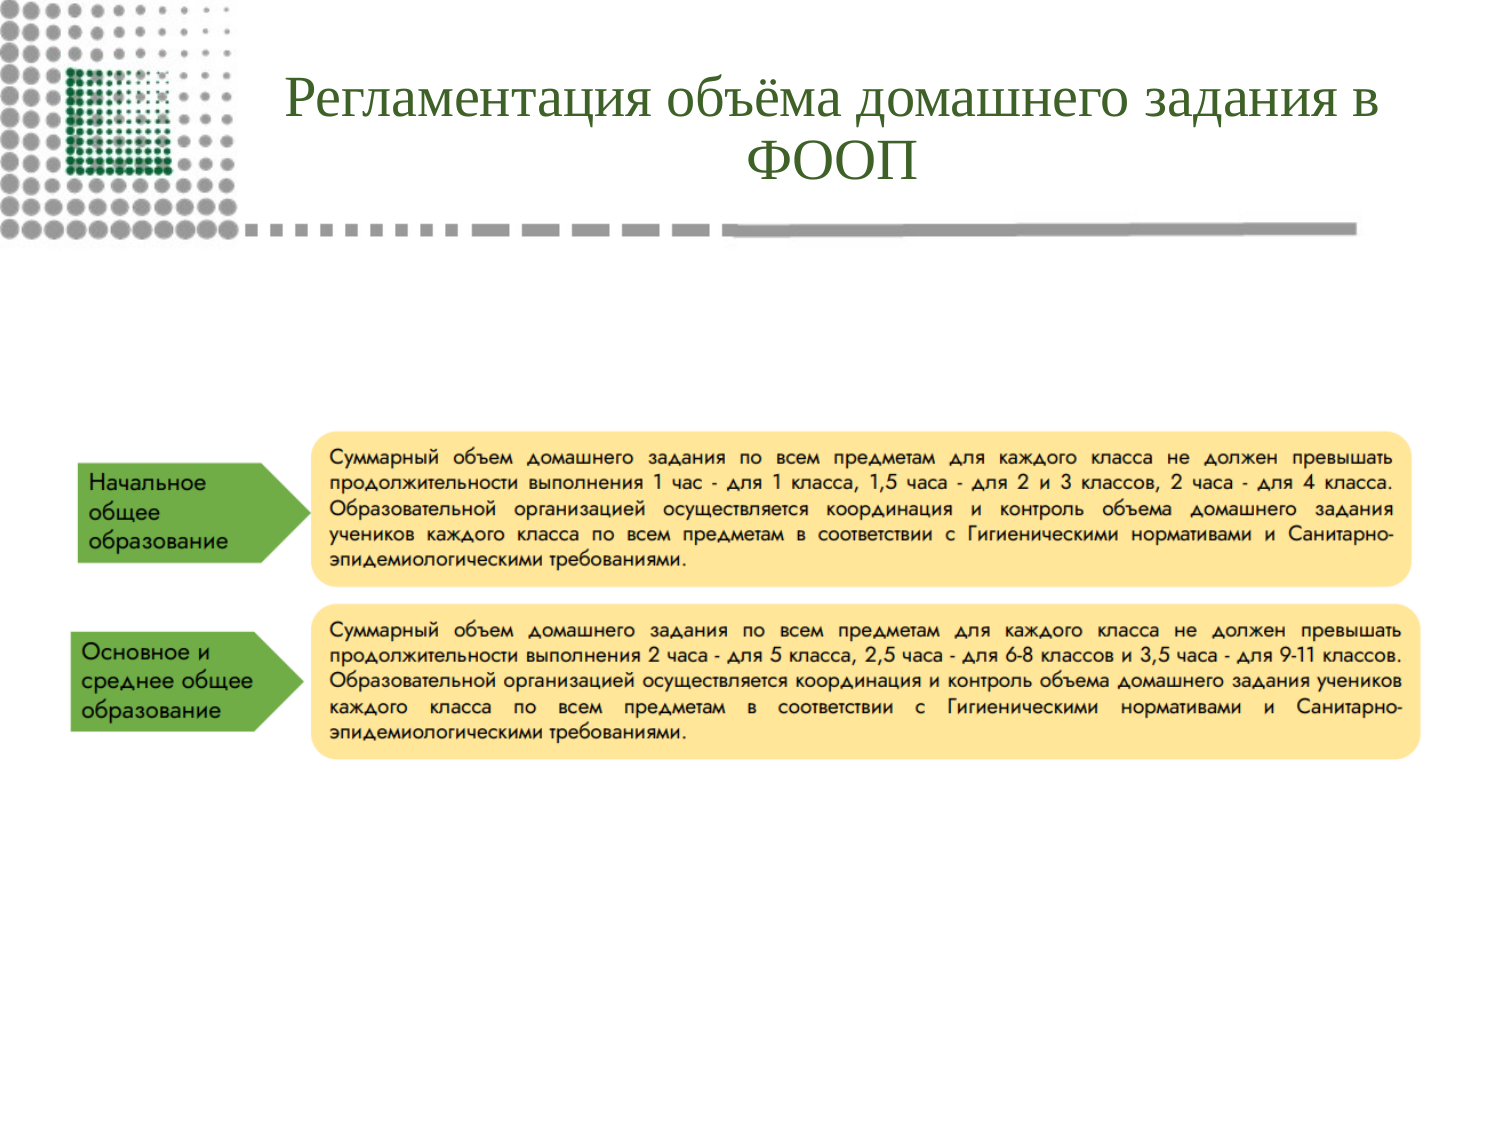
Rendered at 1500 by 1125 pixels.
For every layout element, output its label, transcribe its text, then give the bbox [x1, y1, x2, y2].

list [14, 417, 1459, 798]
title Регламентация объёма домашнего задания в ФООП [244, 20, 1421, 238]
picture [0, 0, 1500, 1125]
